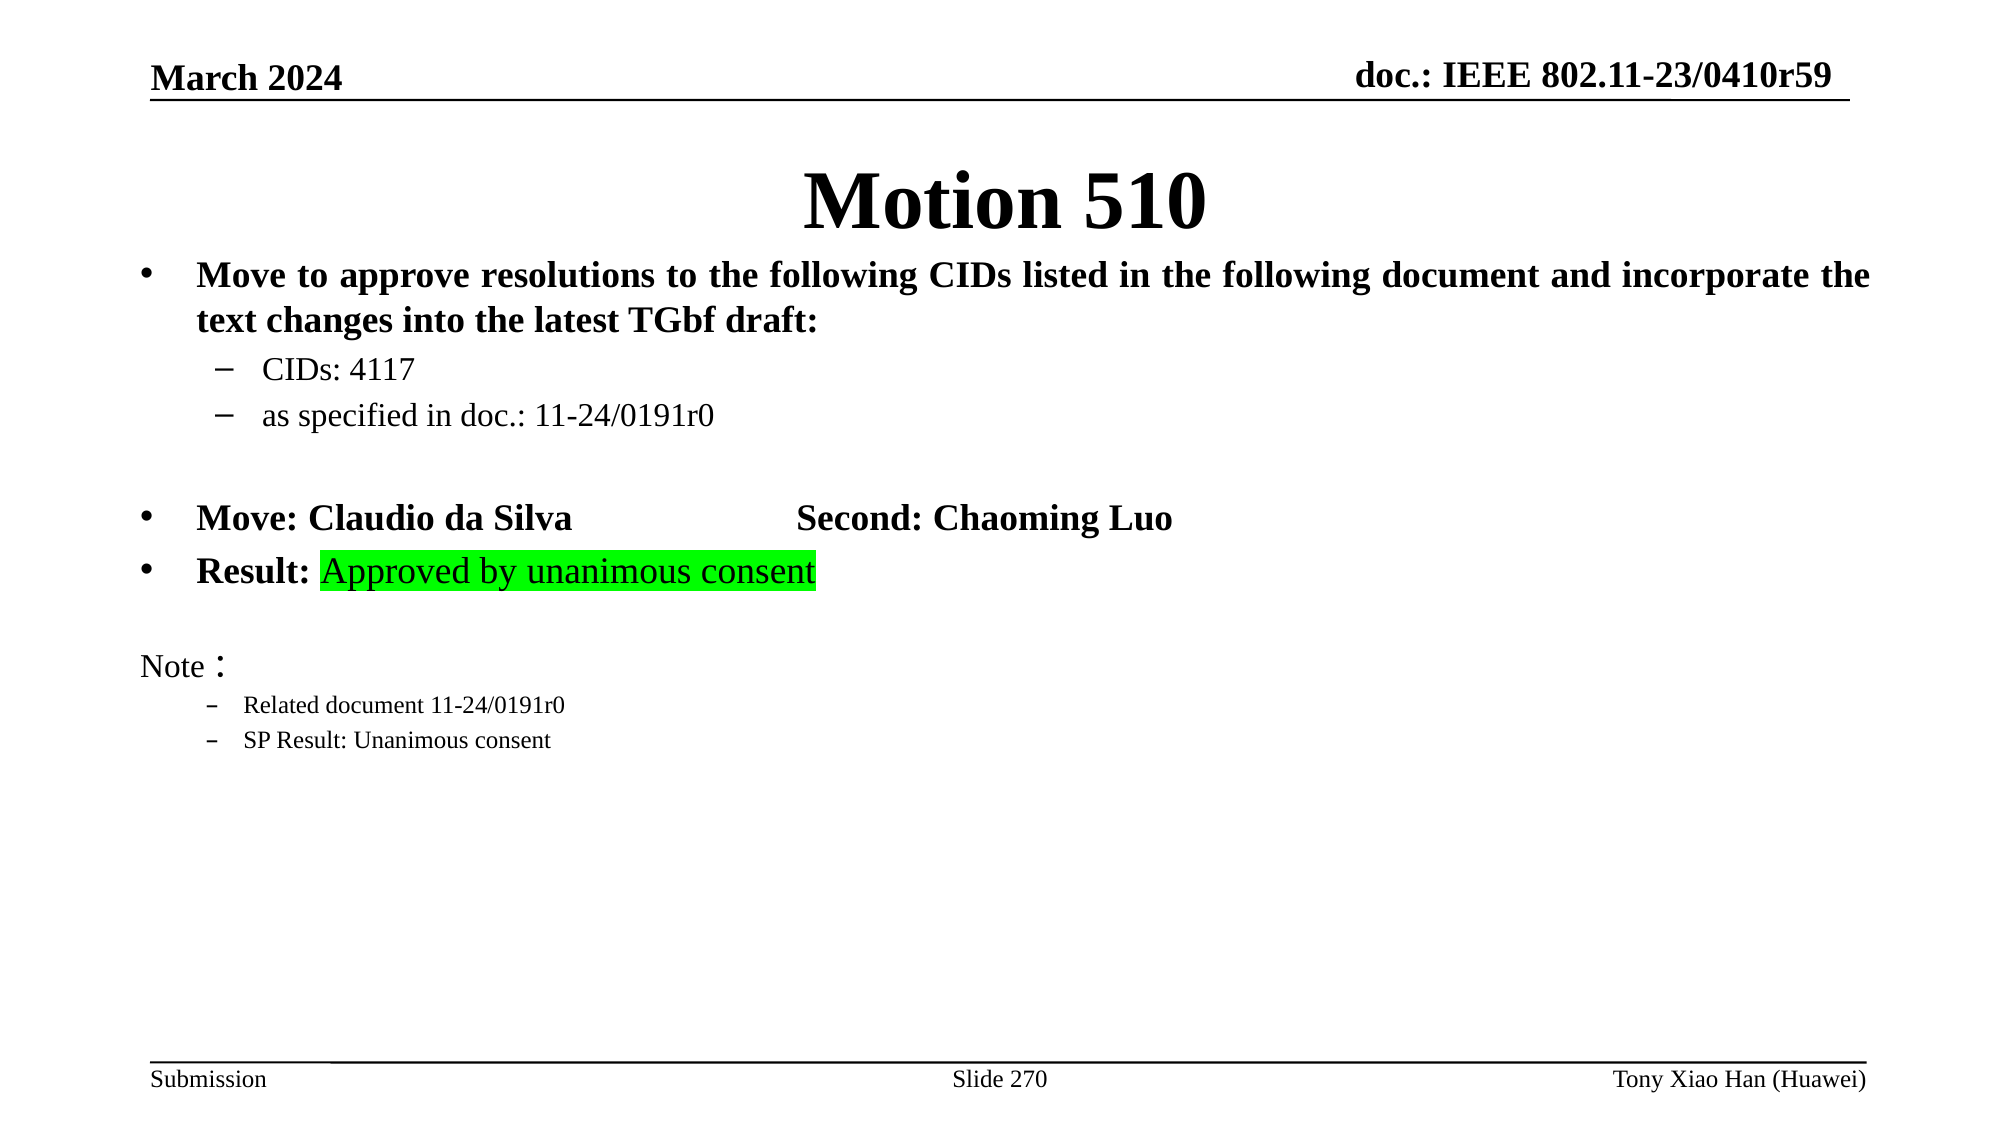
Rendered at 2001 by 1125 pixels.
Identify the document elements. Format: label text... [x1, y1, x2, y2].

text_box Move to approve resolutions to the following CIDs listed in the following document and incorporate the text changes into the latest TGbf draft: CIDs: 4117 as specified in doc.: 11-24/0191r0 Move: Claudio da Silva Second: Chaoming Luo Result: Approved by unanimous consent Note： Related document 11-24/0191r0 SP Result: Unanimous consent [125, 212, 1888, 988]
text_box Motion 510 [368, 137, 1644, 212]
